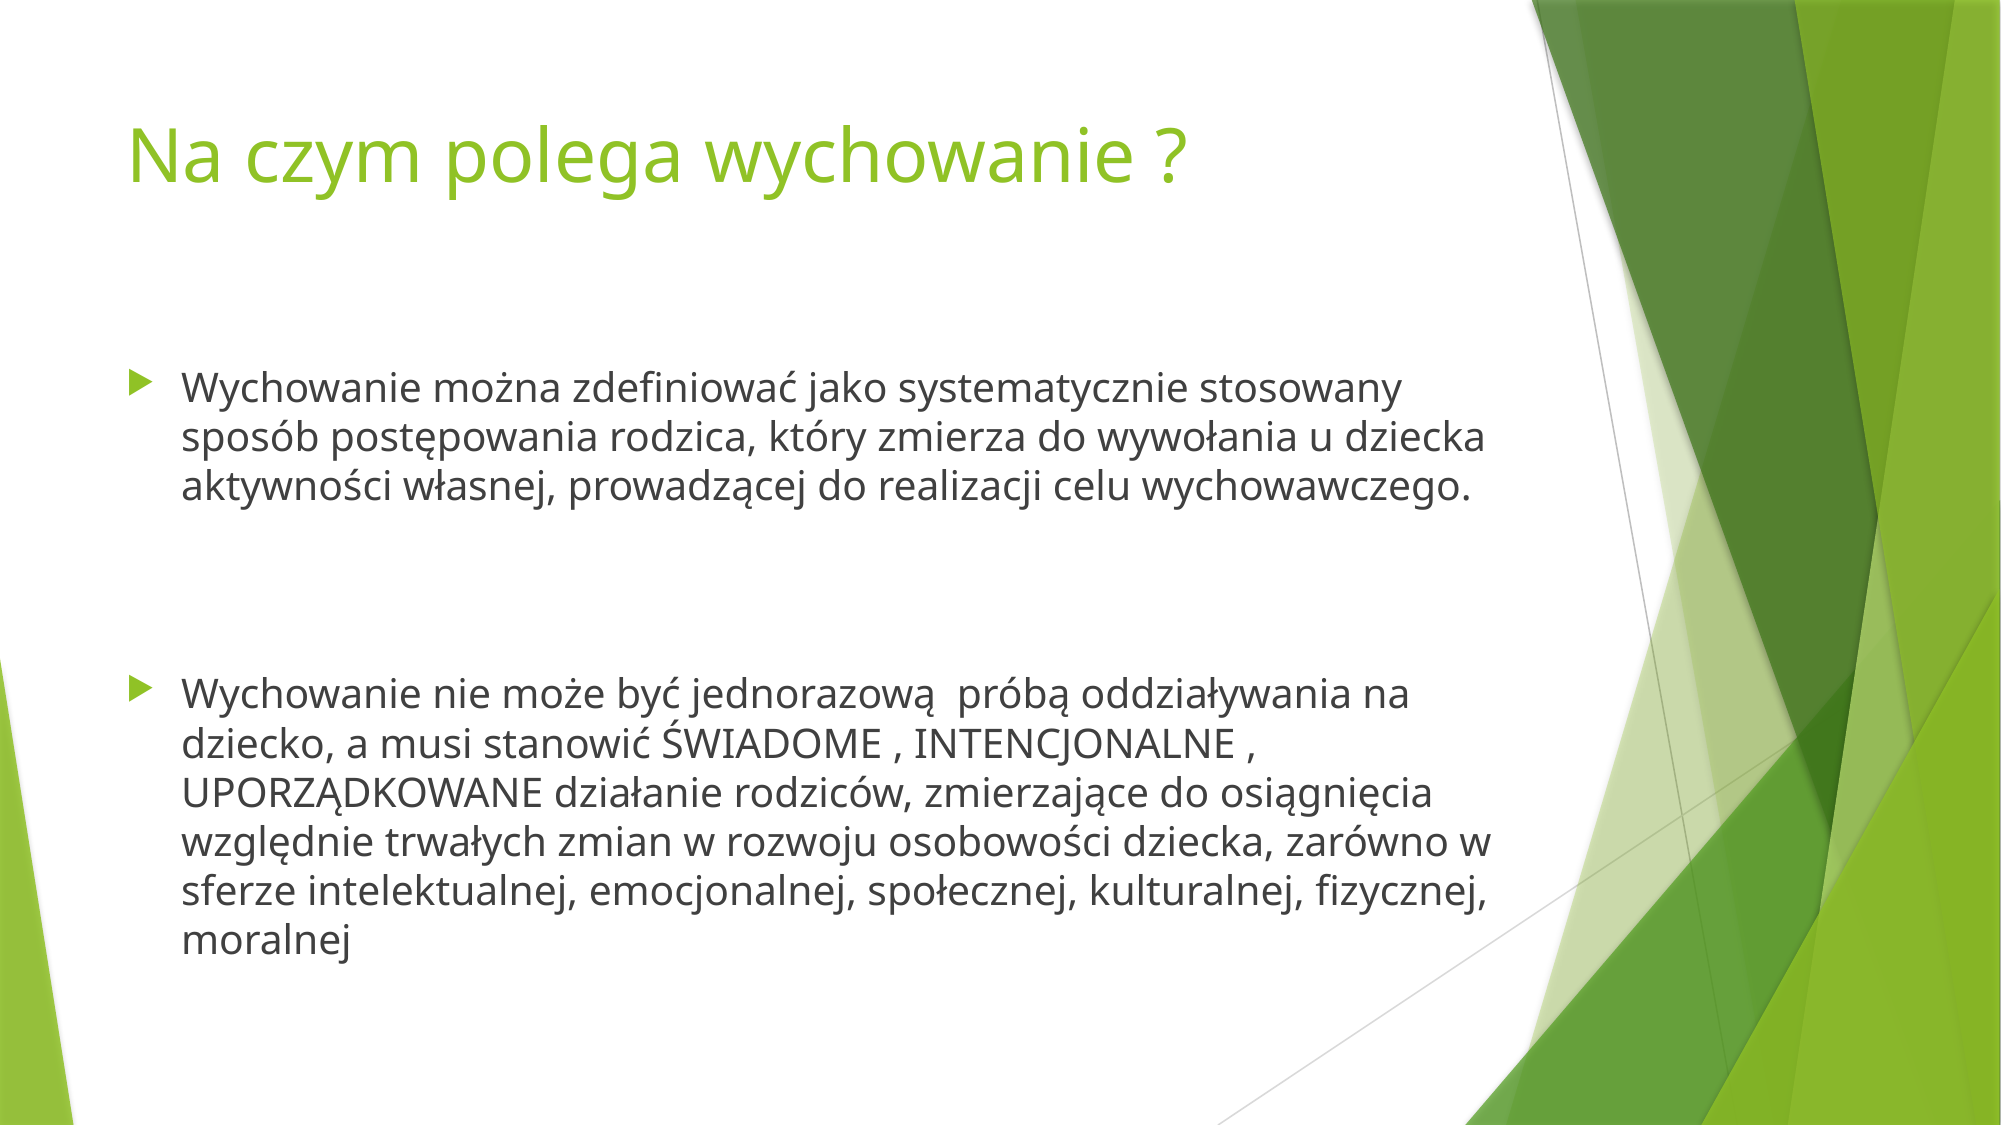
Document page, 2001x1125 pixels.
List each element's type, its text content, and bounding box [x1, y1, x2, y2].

title Na czym polega wychowanie ? [111, 99, 1522, 317]
list Wychowanie można zdefiniować jako systematycznie stosowany sposób postępowania rodzica, który zmierza do wywołania u dziecka aktywności własnej, prowadzącej do realizacji celu wychowawczego. Wychowanie nie może być jednorazową próbą oddziaływania na dziecko, a musi stanowić ŚWIADOME , INTENCJONALNE , UPORZĄDKOWANE działanie rodziców, zmierzające do osiągnięcia względnie trwałych zmian w rozwoju osobowości dziecka, zarówno w sferze intelektualnej, emocjonalnej, społecznej, kulturalnej, fizycznej, moralnej [111, 354, 1522, 992]
